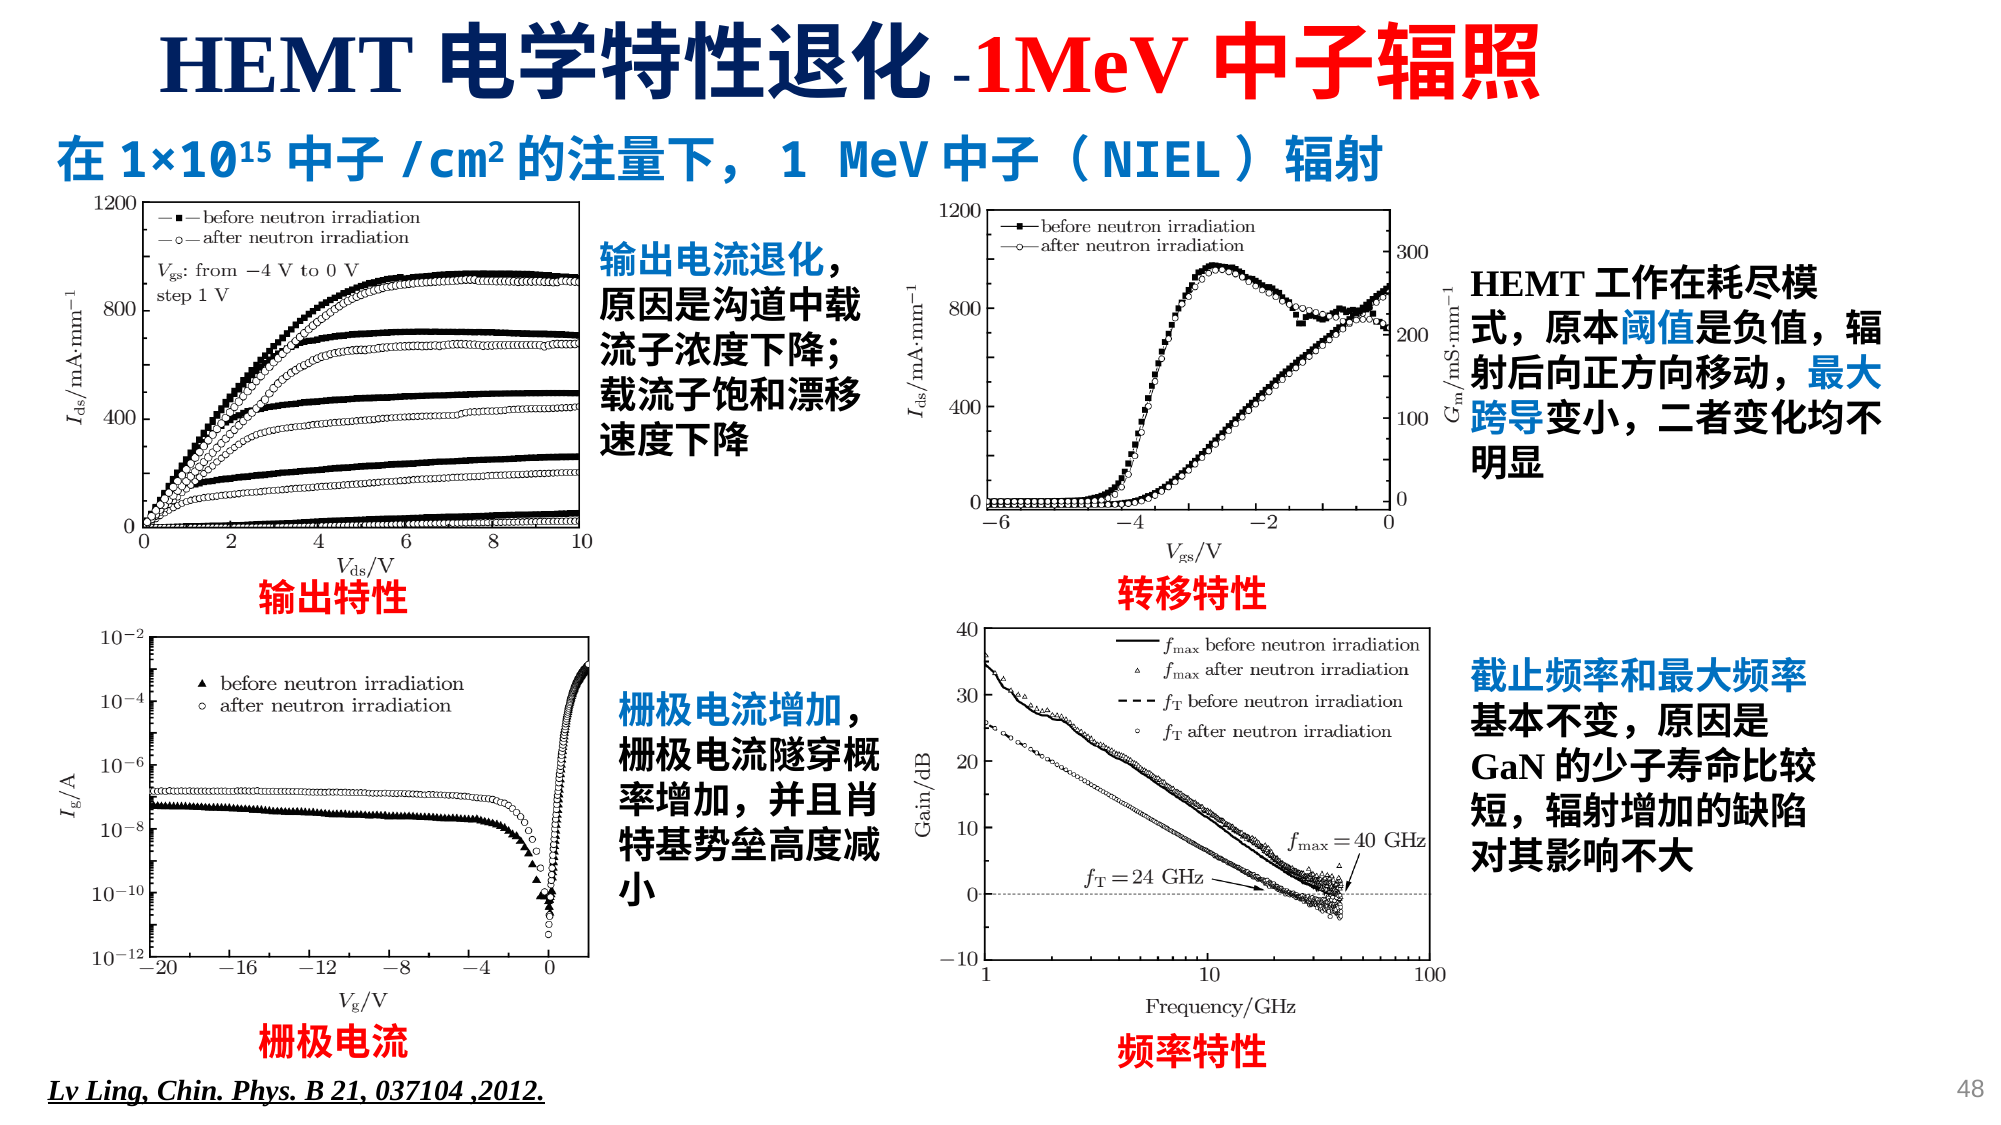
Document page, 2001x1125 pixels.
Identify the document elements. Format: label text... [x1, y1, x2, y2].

text_box 输出电流退化，原因是沟道中载流子浓度下降； 载流子饱和漂移速度下降 [604, 229, 903, 469]
picture [57, 185, 604, 584]
text_box Lv Ling, Chin. Phys. B 21, 037104 ,2012. [32, 1063, 575, 1114]
text_box 输出特性 [243, 566, 685, 627]
text_box 截止频率和最大频率基本不变，原因是GaN的少子寿命比较短，辐射增加的缺陷对其影响不大 [1469, 644, 1858, 885]
text_box 栅极电流 [244, 1021, 534, 1063]
text_box HEMT电学特性退化-1MeV中子辐照 [144, 1, 1745, 116]
picture [903, 193, 1478, 563]
text_box 转移特性 [1103, 563, 1387, 616]
text_box 栅极电流增加，栅极电流隧穿概率增加，并且肖特基势垒高度减小 [604, 678, 909, 919]
text_box HEMT工作在耗尽模式，原本阈值是负值，辐射后向正方向移动，最大跨导变小，二者变化均不明显 [1478, 251, 1905, 492]
text_box 频率特性 [1103, 1020, 1505, 1081]
picture [909, 616, 1469, 1021]
picture [57, 616, 604, 1021]
text_box 48 [1549, 1065, 2000, 1125]
text_box 在1×1015中子/cm2的注量下，1 MeV中子（NIEL）辐射 [41, 120, 1400, 196]
